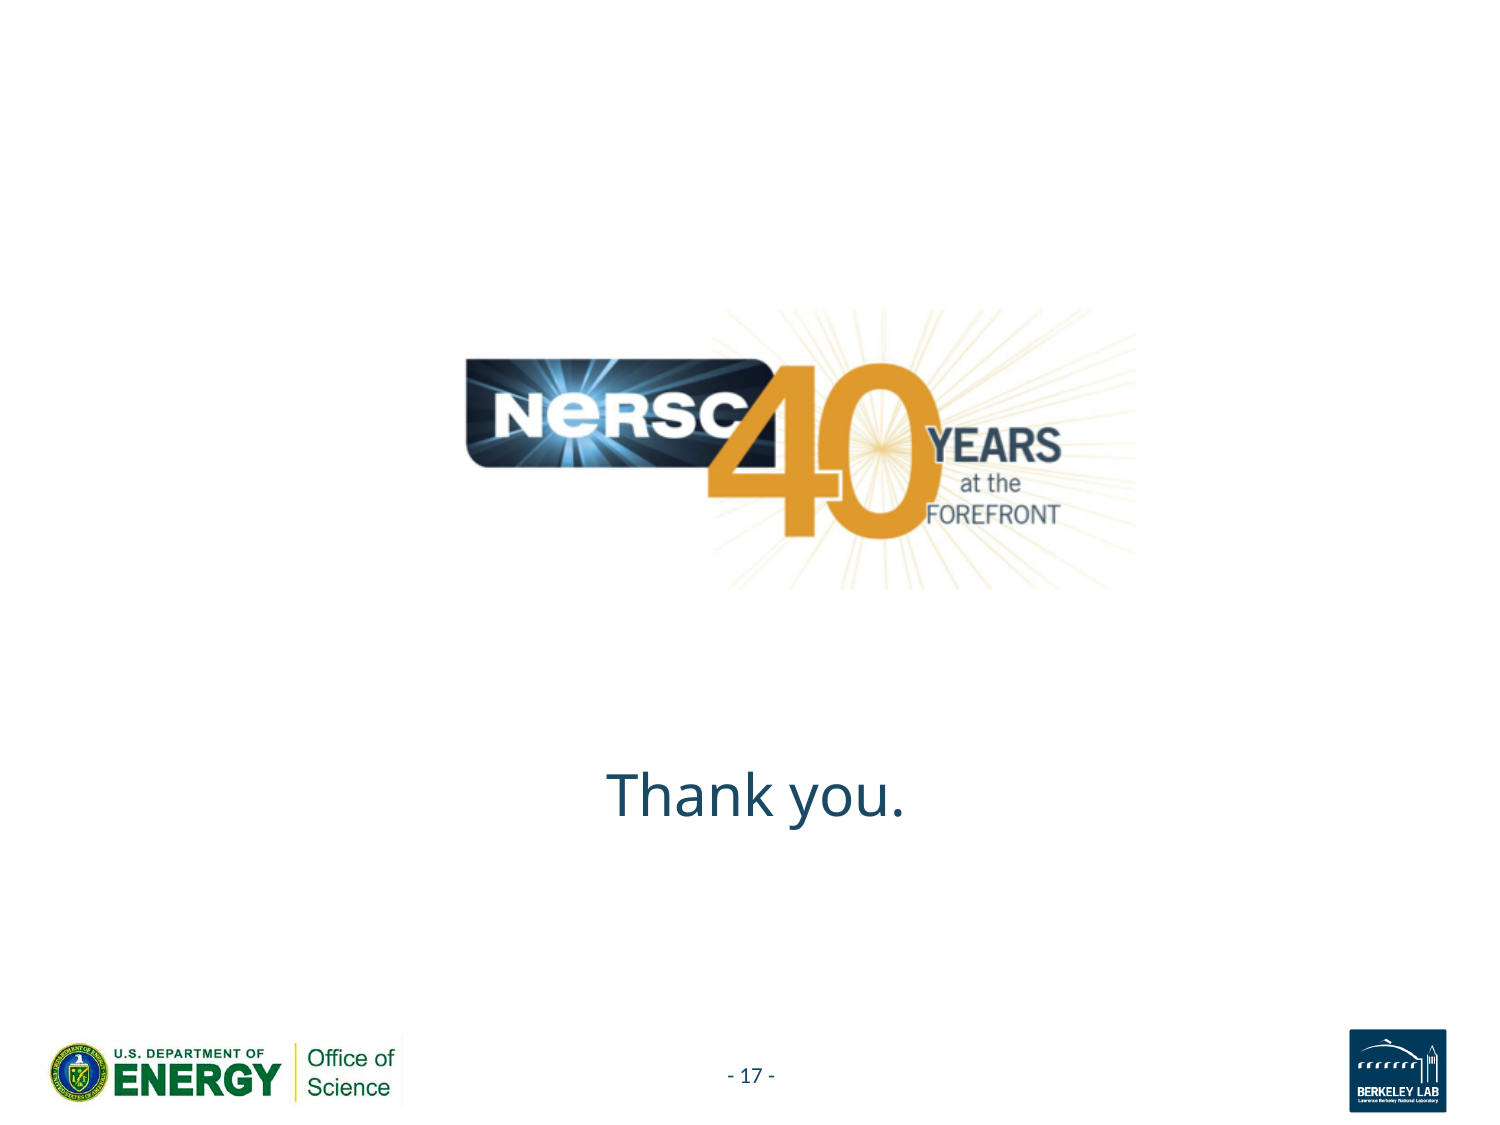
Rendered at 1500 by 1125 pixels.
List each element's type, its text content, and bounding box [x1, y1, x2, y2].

picture [1349, 1029, 1447, 1113]
picture [40, 1029, 403, 1113]
slide_number - 17 - [675, 1044, 828, 1105]
title Thank you. [59, 730, 1454, 857]
picture [352, 181, 1261, 646]
